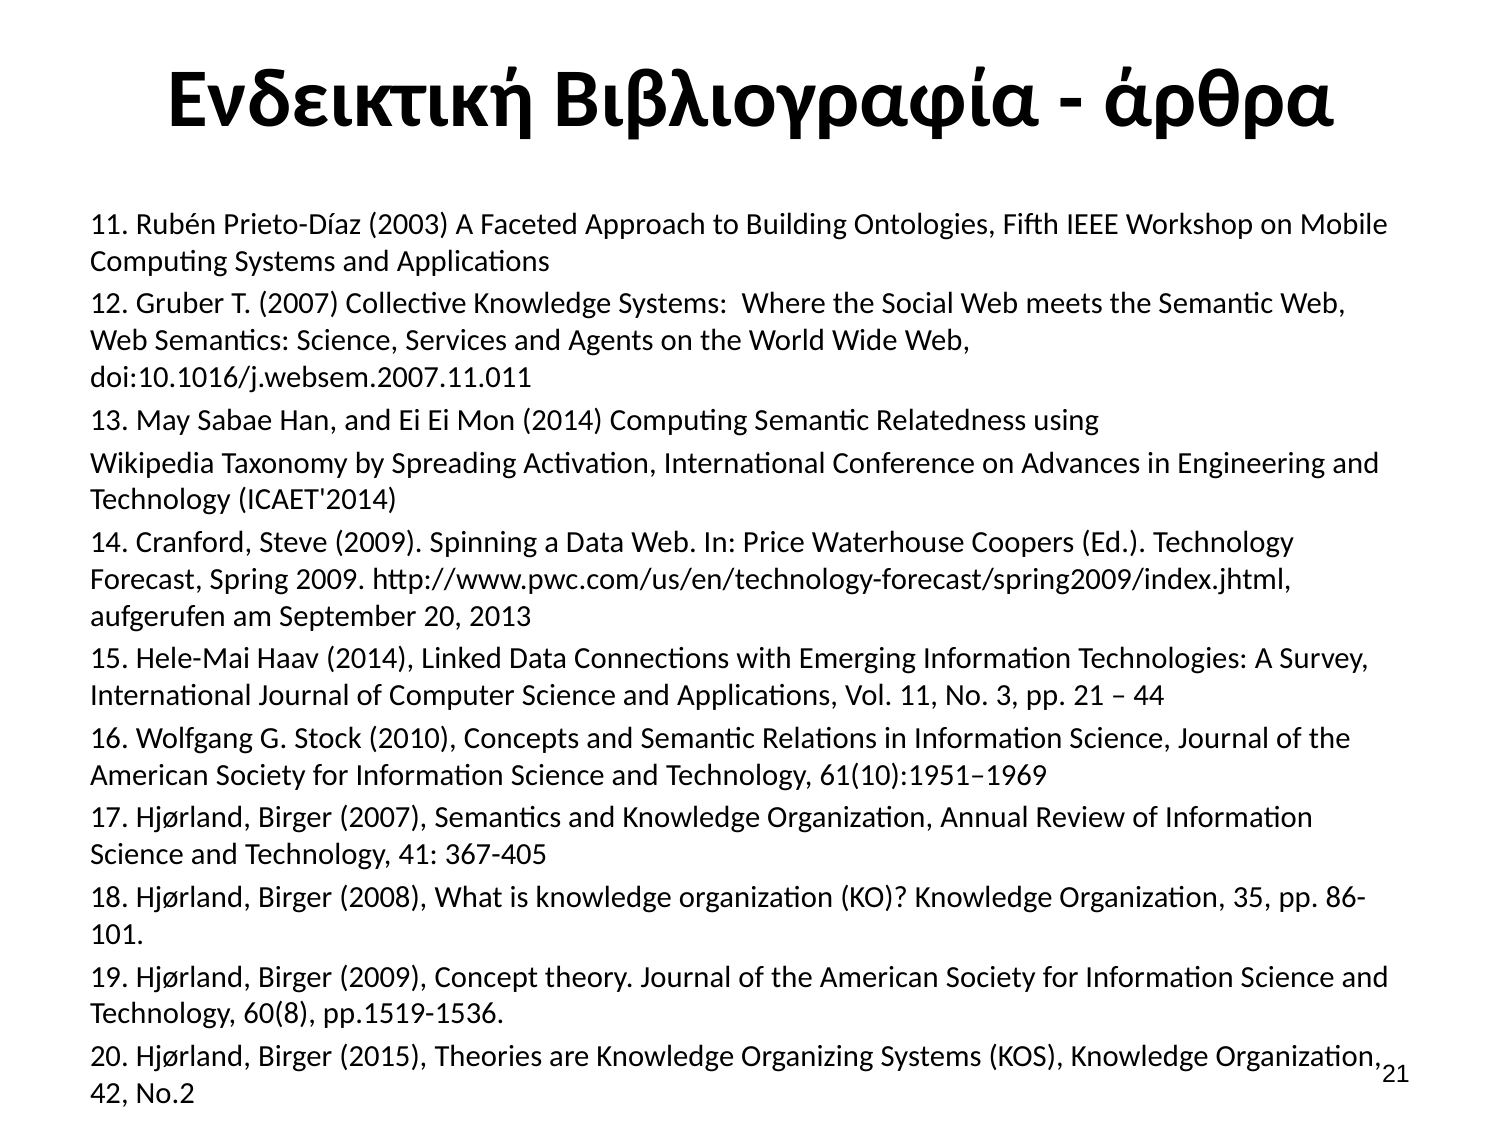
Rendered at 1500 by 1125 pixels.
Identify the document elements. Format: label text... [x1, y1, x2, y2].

title Ενδεικτική Βιβλιογραφία - άρθρα [76, 19, 1427, 169]
slide_number 21 [1074, 1042, 1425, 1103]
list 11. Rubén Prieto-Díaz (2003) A Faceted Approach to Building Ontologies, Fifth IEEE Workshop on Mobile Computing Systems and Applications 12. Gruber T. (2007) Collective Knowledge Systems: Where the Social Web meets the Semantic Web, Web Semantics: Science, Services and Agents on the World Wide Web, doi:10.1016/j.websem.2007.11.011 13. May Sabae Han, and Ei Ei Mon (2014) Computing Semantic Relatedness using Wikipedia Taxonomy by Spreading Activation, International Conference on Advances in Engineering and Technology (ICAET'2014) 14. Cranford, Steve (2009). Spinning a Data Web. In: Price Waterhouse Coopers (Ed.). Technology Forecast, Spring 2009. http://www.pwc.com/us/en/technology-forecast/spring2009/index.jhtml, aufgerufen am September 20, 2013 15. Hele-Mai Haav (2014), Linked Data Connections with Emerging Information Technologies: A Survey, International Journal of Computer Science and Applications, Vol. 11, No. 3, pp. 21 – 44 16. Wolfgang G. Stock (2010), Concepts and Semantic Relations in Information Science, Journal of the American Society for Information Science and Technology, 61(10):1951–1969 17. Hjørland, Birger (2007), Semantics and Knowledge Organization, Annual Review of Information Science and Technology, 41: 367-405 18. Hjørland, Birger (2008), What is knowledge organization (KO)? Knowledge Organization, 35, pp. 86-101. 19. Hjørland, Birger (2009), Concept theory. Journal of the American Society for Information Science and Technology, 60(8), pp.1519-1536. 20. Hjørland, Birger (2015), Theories are Knowledge Organizing Systems (KOS), Knowledge Organization, 42, No.2 [75, 196, 1425, 1125]
